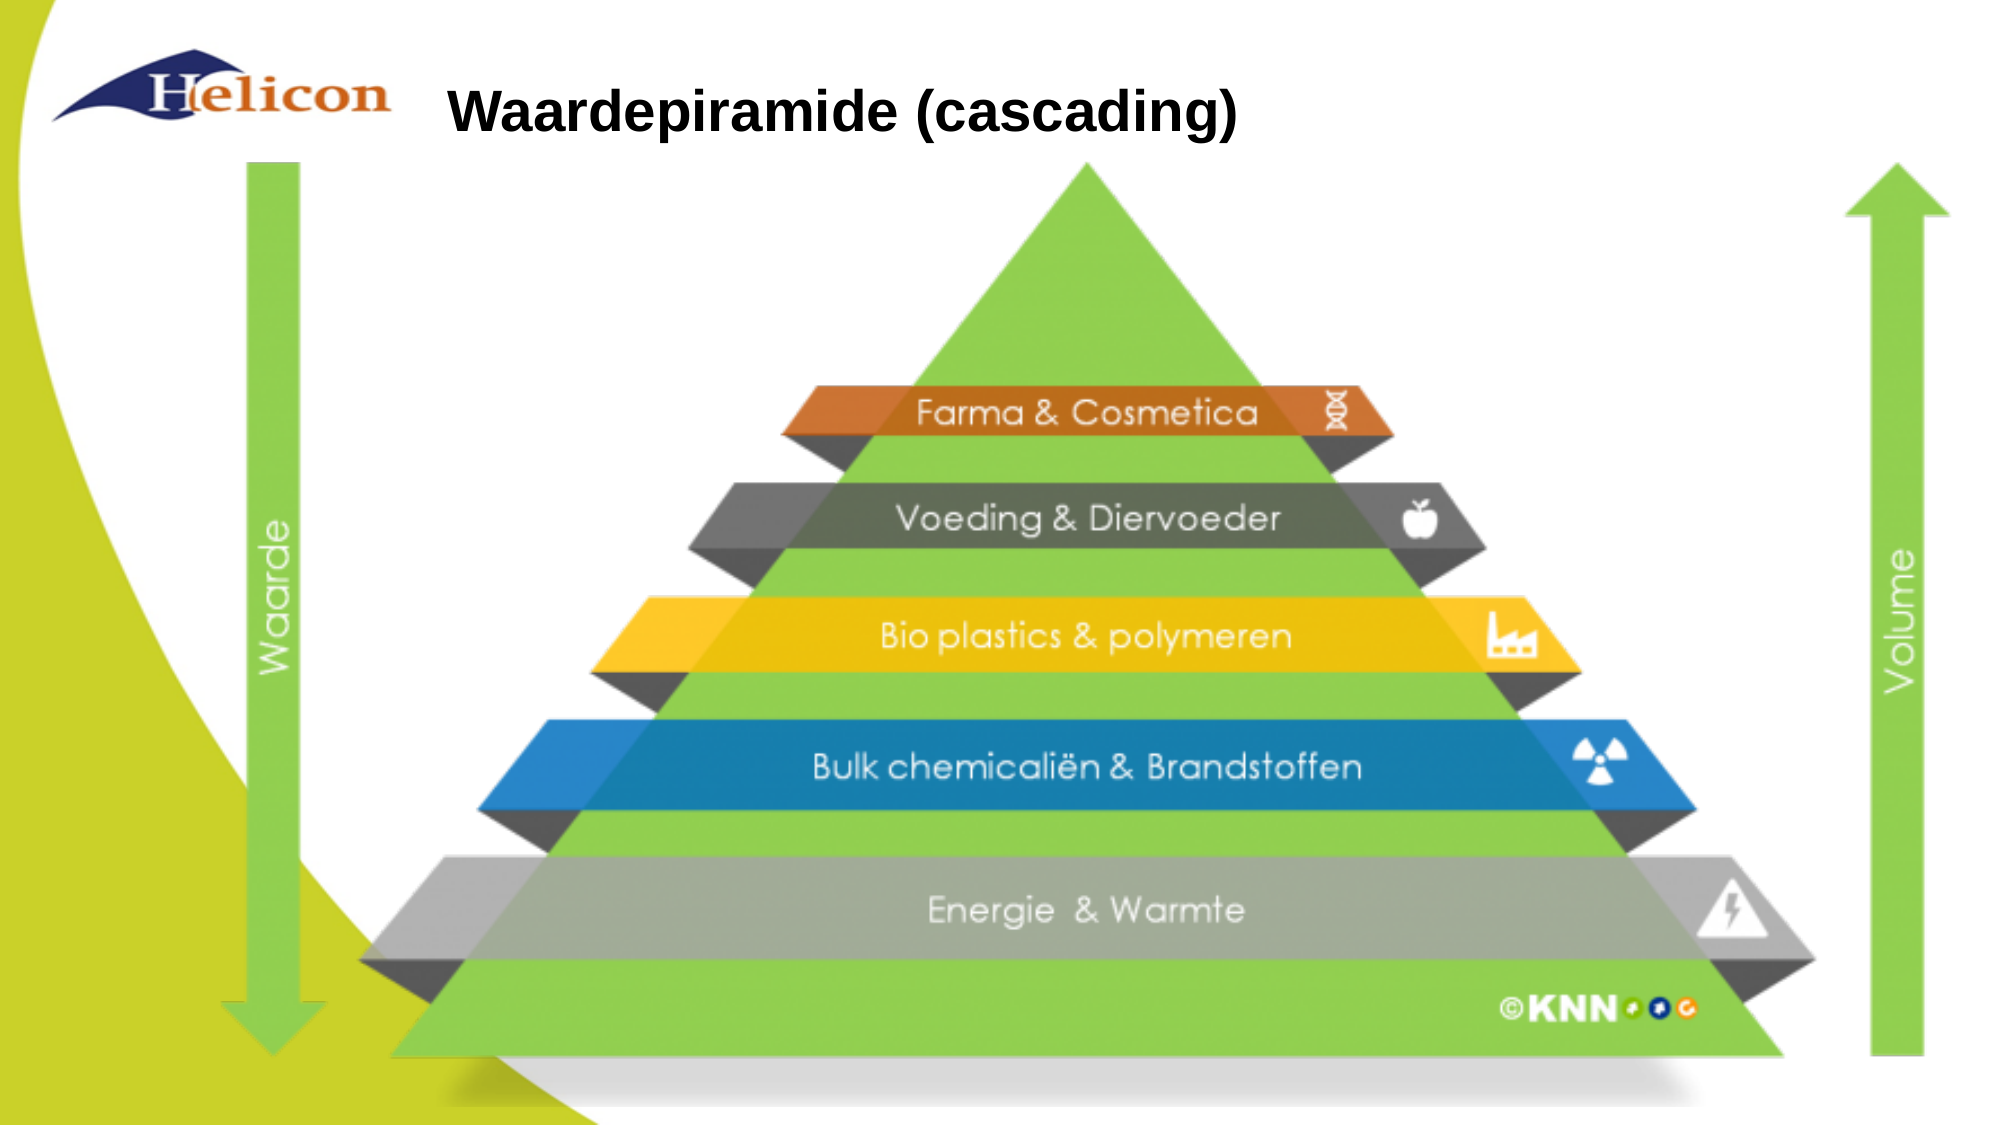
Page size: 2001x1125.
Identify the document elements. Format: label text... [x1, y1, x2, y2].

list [220, 160, 1952, 1107]
title Waardepiramide (cascading) [432, 54, 1887, 159]
picture [0, 0, 2000, 1125]
